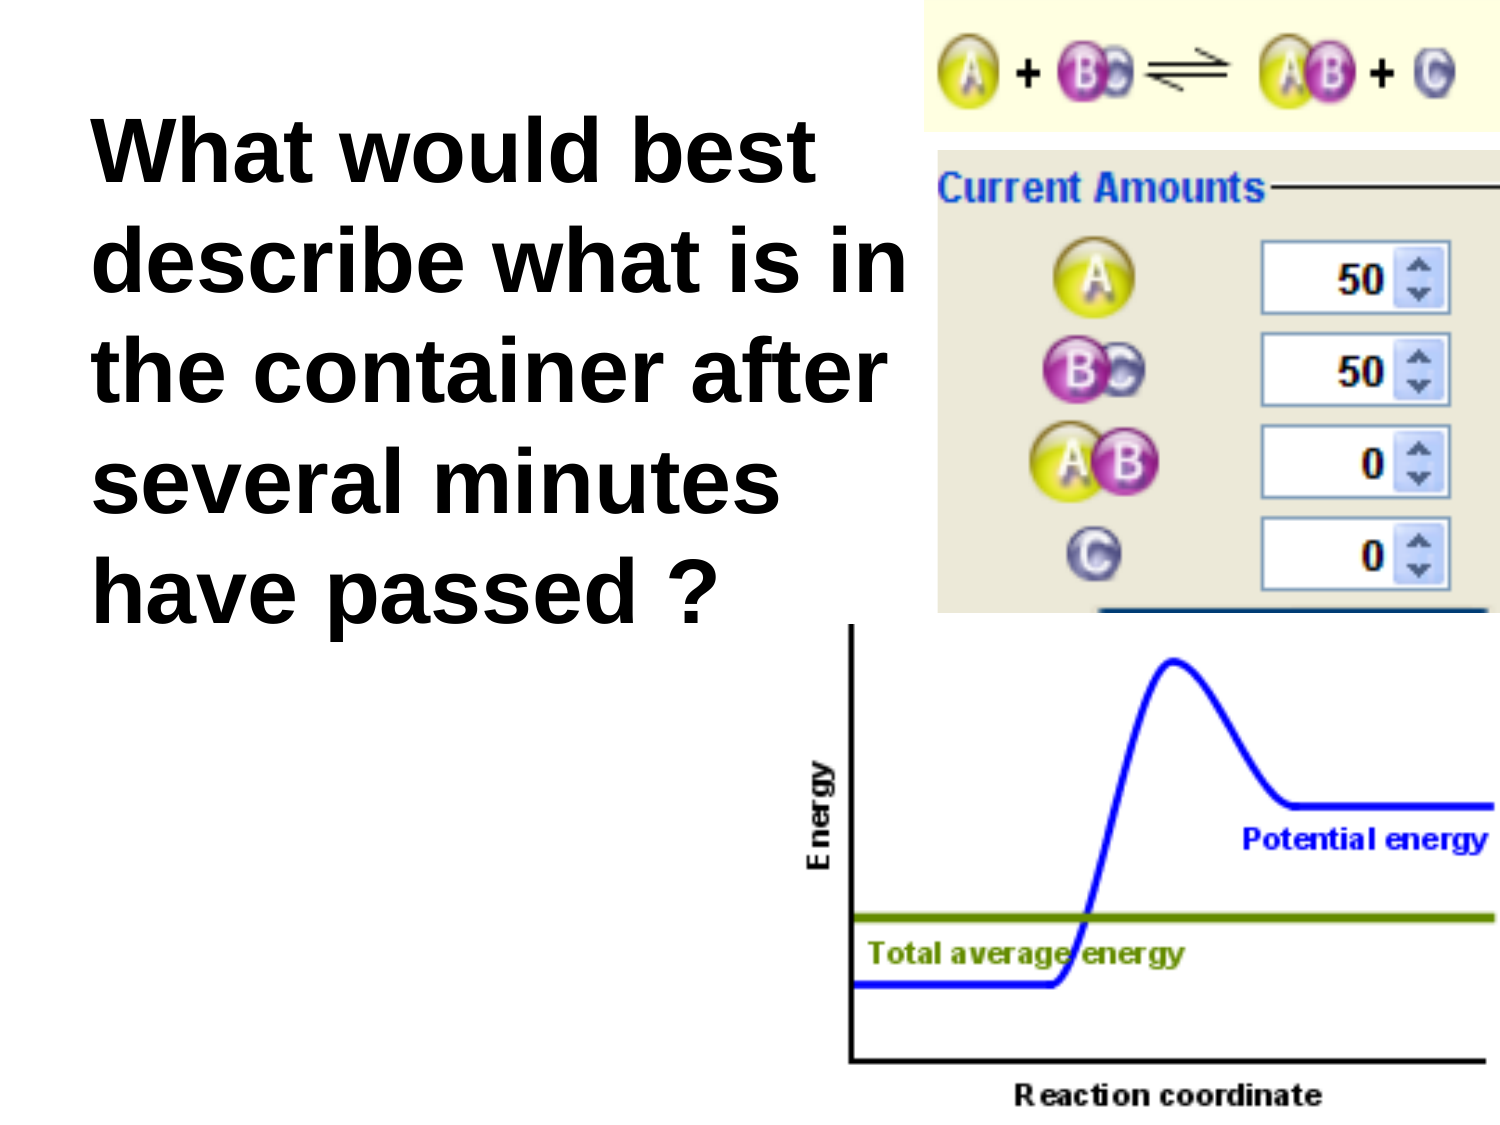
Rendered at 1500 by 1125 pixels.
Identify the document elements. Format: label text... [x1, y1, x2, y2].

title What would best describe what is in the container after several minutes have passed ? [74, 44, 938, 688]
picture [795, 624, 1500, 1125]
picture [937, 149, 1500, 613]
picture [924, 0, 1500, 132]
